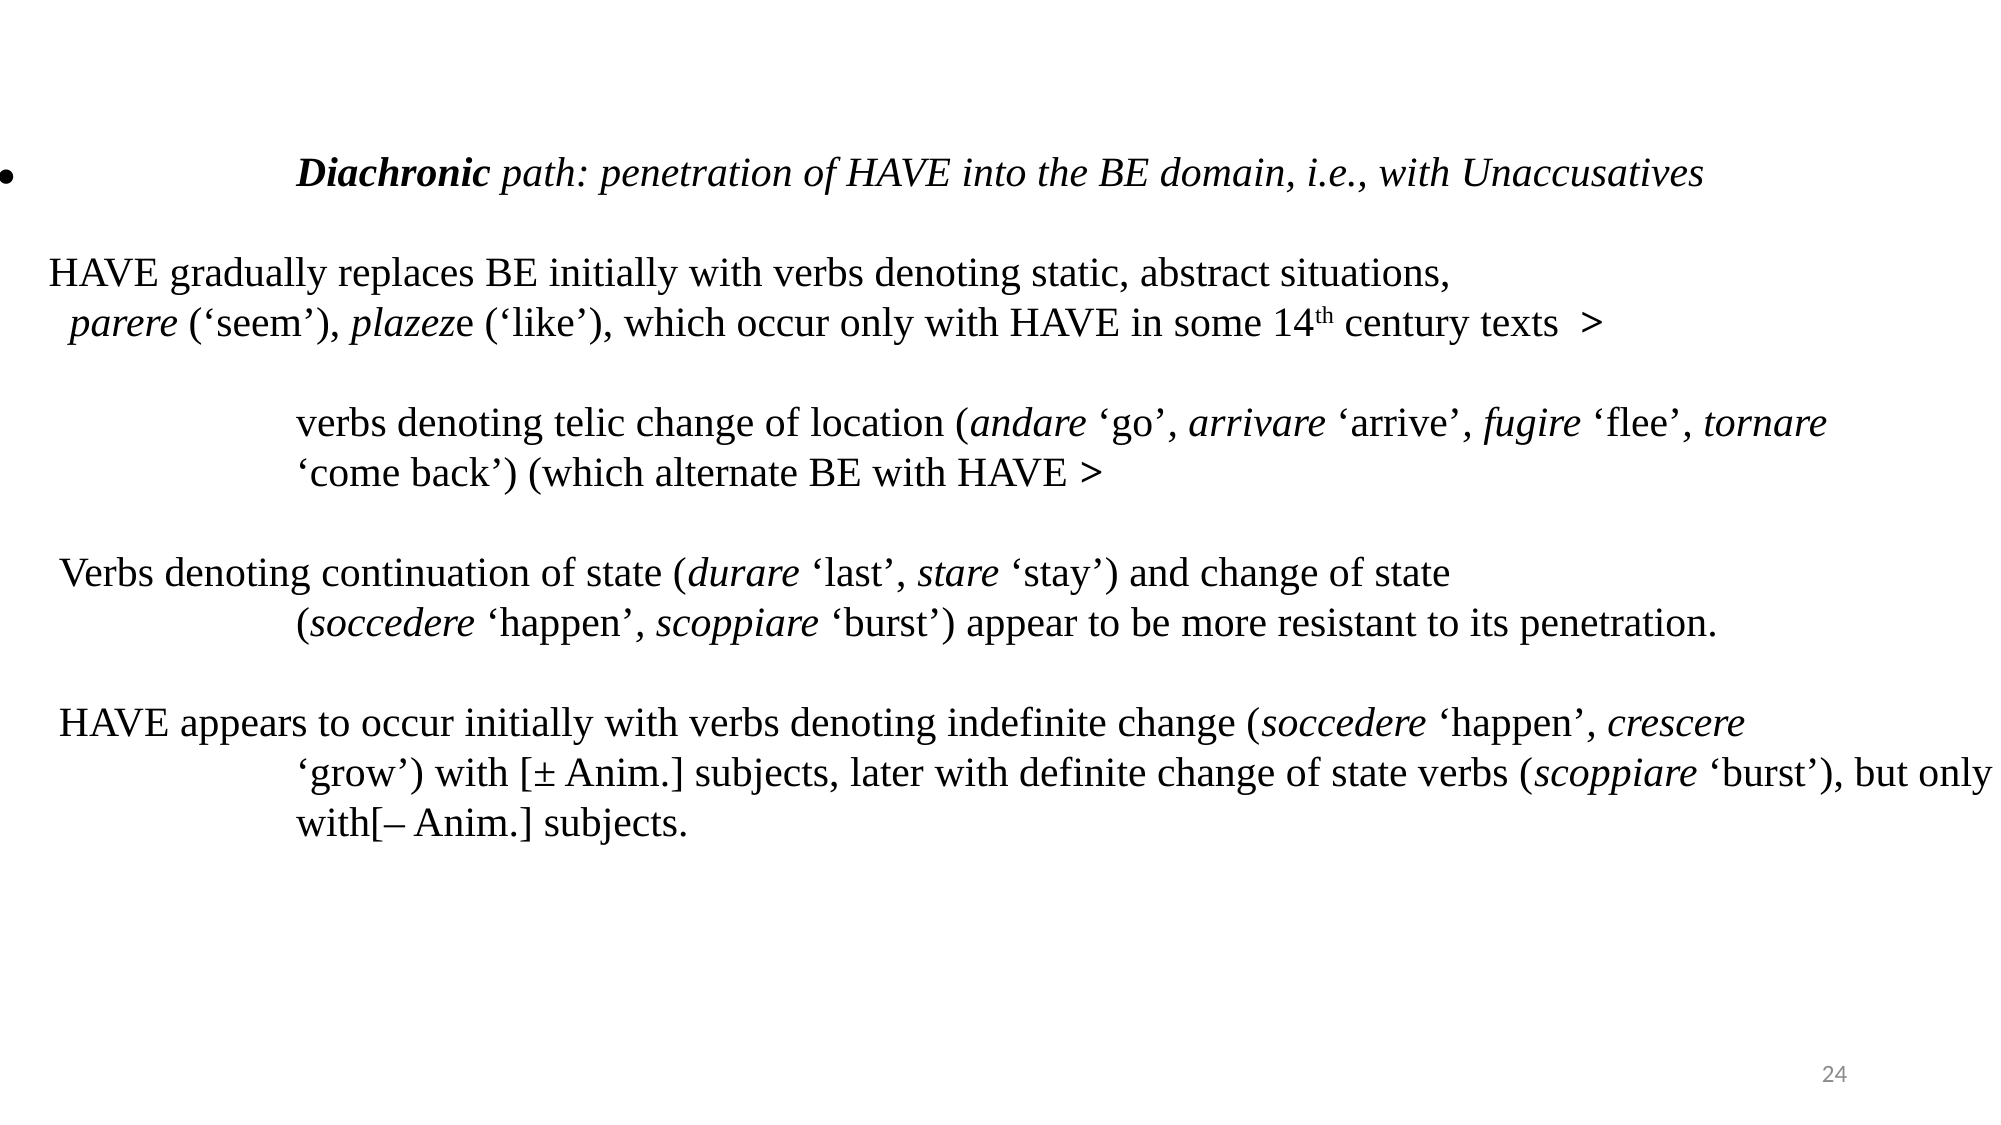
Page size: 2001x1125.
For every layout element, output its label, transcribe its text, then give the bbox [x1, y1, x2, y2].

slide_number 24 [1412, 1042, 1863, 1103]
text_box ● Diachronic path: penetration of HAVE into the BE domain, i.e., with Unaccusatives HAVE gradually replaces BE initially with verbs denoting static, abstract situations, parere (‘seem’), plazeze (‘like’), which occur only with HAVE in some 14th century texts > verbs denoting telic change of location (andare ‘go’, arrivare ‘arrive’, fugire ‘flee’, tornare ‘come back’) (which alternate BE with HAVE > Verbs denoting continuation of state (durare ‘last’, stare ‘stay’) and change of state (soccedere ‘happen’, scoppiare ‘burst’) appear to be more resistant to its penetration. HAVE appears to occur initially with verbs denoting indefinite change (soccedere ‘happen’, crescere ‘grow’) with [± Anim.] subjects, later with definite change of state verbs (scoppiare ‘burst’), but only with[– Anim.] subjects. [0, 137, 2000, 852]
